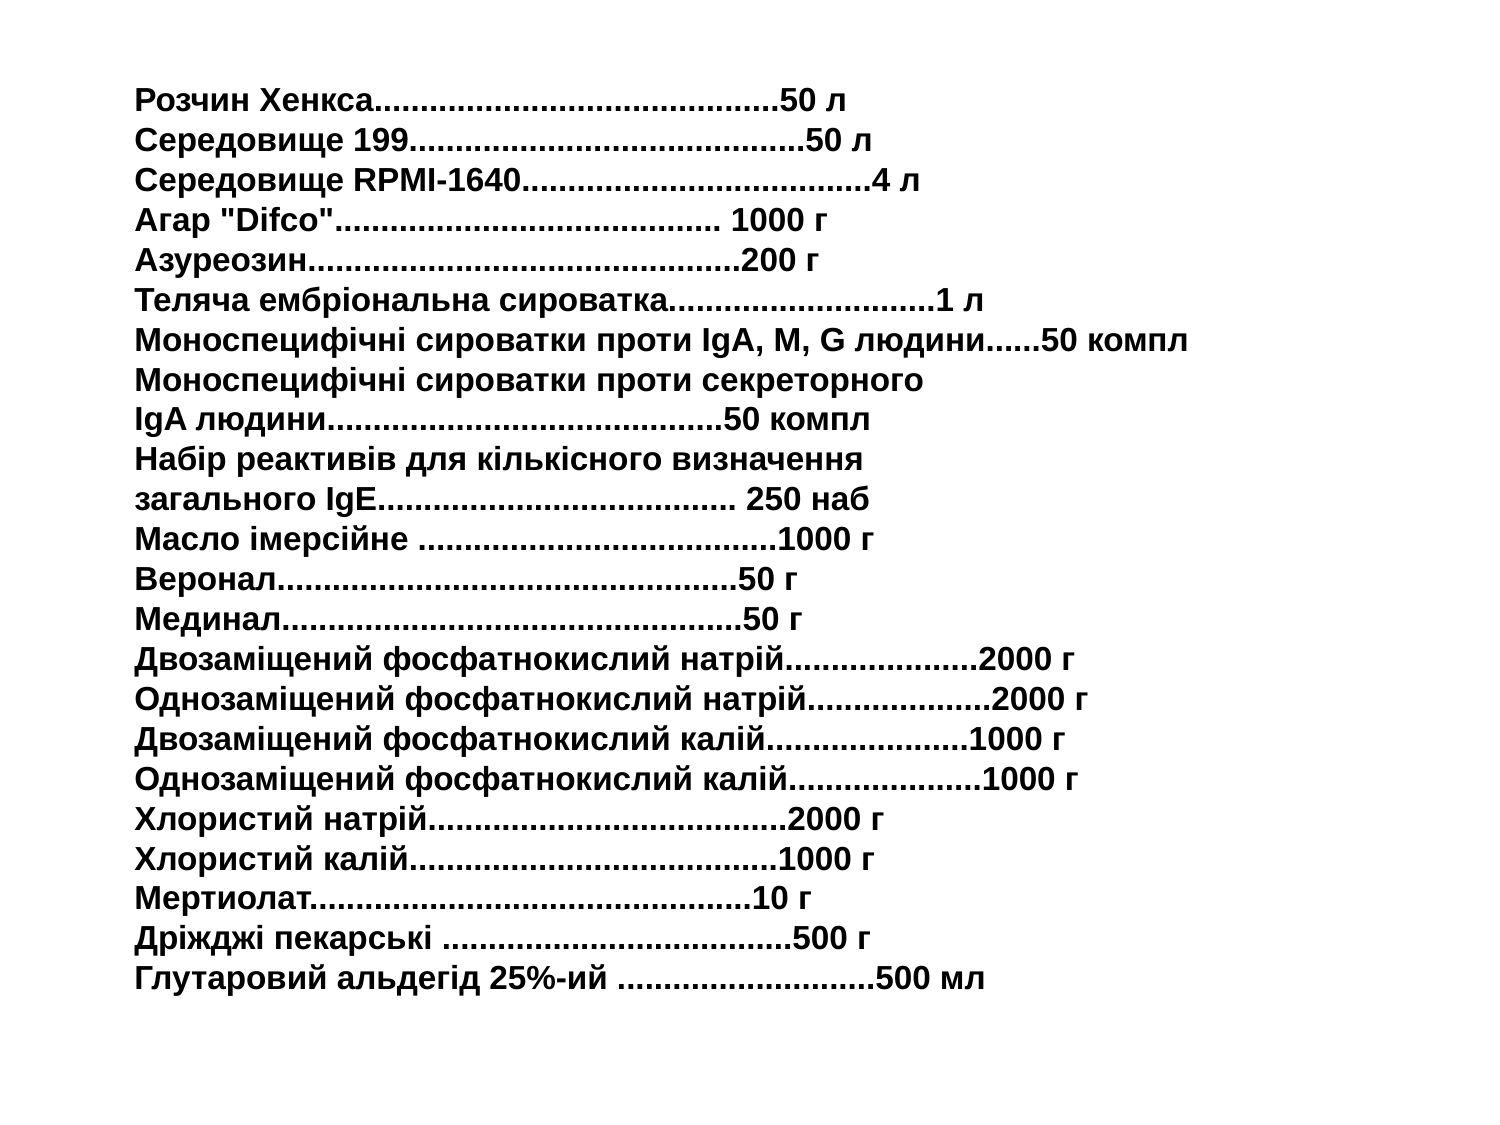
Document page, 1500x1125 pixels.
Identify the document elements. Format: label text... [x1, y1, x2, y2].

text_box Розчин Хенкса............................................50 л Середовище 199...........................................50 л Середовище RPMI-1640......................................4 л Агар "Difco".......................................... 1000 г Азуреозин...............................................200 г Теляча ембріональна сироватка.............................1 л Моноспецифічні сироватки проти IgA, M, G людини......50 компл Моноспецифічні сироватки проти секреторного IgA людини...........................................50 компл Набір реактивів для кількісного визначення загального IgE....................................... 250 наб Масло імерсійне .......................................1000 г Веронал..................................................50 г Мединал..................................................50 г Двозаміщений фосфатнокислий натрій.....................2000 г Однозаміщений фосфатнокислий натрій....................2000 г Двозаміщений фосфатнокислий калій......................1000 г Однозаміщений фосфатнокислий калій.....................1000 г Хлористий натрій.......................................2000 г Хлористий калій........................................1000 г Мертиолат................................................10 г Дріжджі пекарські ......................................500 г Глутаровий альдегід 25%-ий ............................500 мл [82, 70, 1418, 1044]
